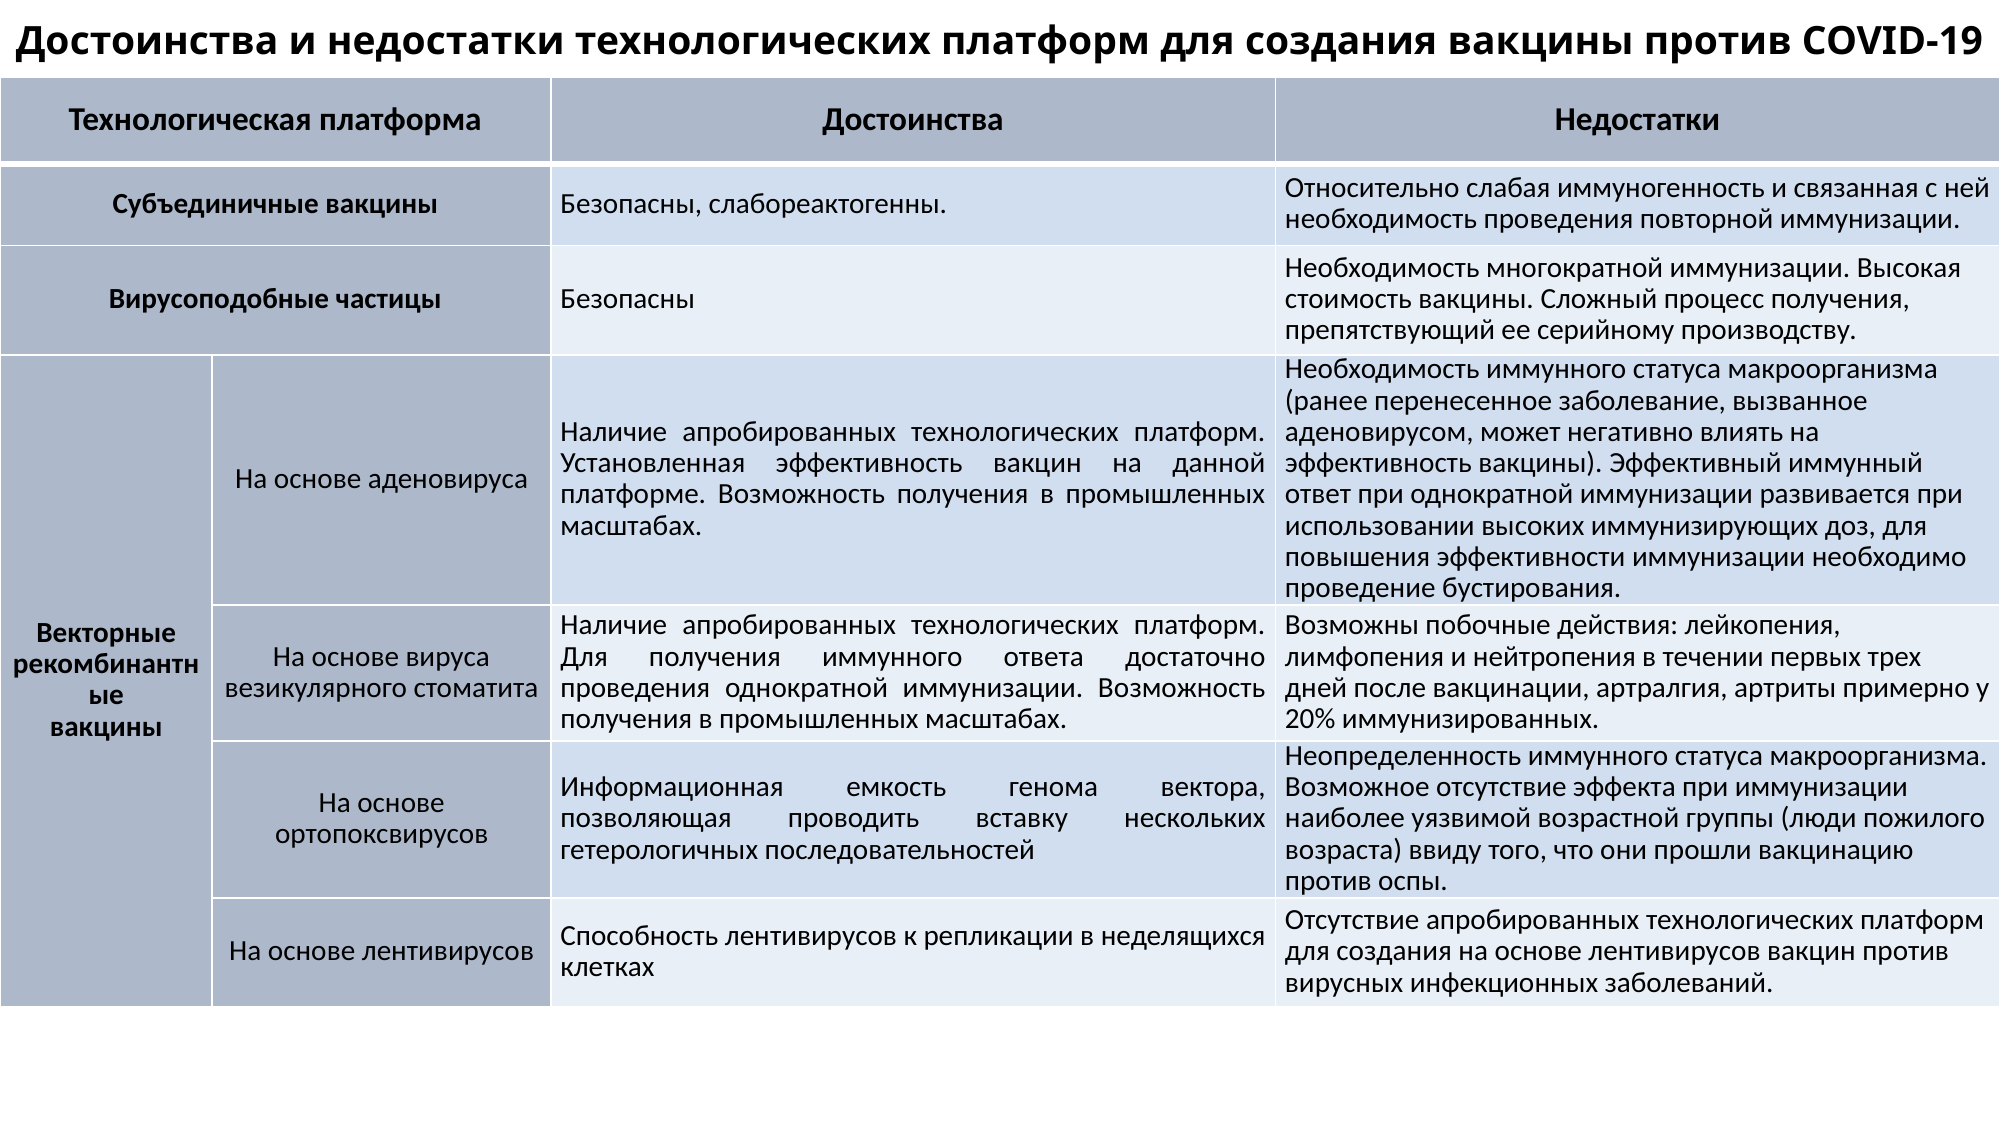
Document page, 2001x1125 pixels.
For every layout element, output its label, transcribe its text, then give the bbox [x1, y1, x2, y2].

table_header Достоинства [552, 78, 1275, 161]
table_cell Возможны побочные действия: лейкопения, лимфопения и нейтропения в течении первых трех дней после вакцинации, артралгия, артриты примерно у 20% иммунизированных. [1276, 606, 1999, 740]
table_cell Наличие апробированных технологических платформ. Для получения иммунного ответа достаточно проведения однократной иммунизации. Возможность получения в промышленных масштабах. [552, 606, 1275, 740]
table_cell На основе ортопоксвирусов [213, 742, 550, 897]
table_cell Наличие апробированных технологических платформ. Установленная эффективность вакцин на данной платформе. Возможность получения в промышленных масштабах. [552, 356, 1275, 604]
table_cell Относительно слабая иммуногенность и связанная с ней необходимость проведения повторной иммунизации. [1276, 167, 1999, 245]
table_cell Необходимость иммунного статуса макроорганизма (ранее перенесенное заболевание, вызванное аденовирусом, может негативно влиять на эффективность вакцины). Эффективный иммунный ответ при однократной иммунизации развивается при использовании высоких иммунизирующих доз, для повышения эффективности иммунизации необходимо проведение бустирования. [1276, 356, 1999, 604]
table_cell Безопасны [552, 246, 1275, 354]
table_cell Безопасны, слабореактогенны. [552, 167, 1275, 245]
table_cell На основе вируса везикулярного стоматита [213, 606, 550, 740]
table_cell Информационная емкость генома вектора, позволяющая проводить вставку нескольких гетерологичных последовательностей [552, 742, 1275, 897]
table_cell Субъединичные вакцины [1, 167, 550, 245]
title Достоинства и недостатки технологических платформ для создания вакцины против COVID-19 [0, 0, 2000, 77]
table_cell Необходимость многократной иммунизации. Высокая стоимость вакцины. Сложный процесс получения, препятствующий ее серийному производству. [1276, 246, 1999, 354]
table_header Недостатки [1276, 78, 1999, 161]
table_cell Неопределенность иммунного статуса макроорганизма. Возможное отсутствие эффекта при иммунизации наиболее уязвимой возрастной группы (люди пожилого возраста) ввиду того, что они прошли вакцинацию против оспы. [1276, 742, 1999, 897]
table_cell На основе лентивирусов [213, 899, 550, 1006]
table_cell Отсутствие апробированных технологических платформ для создания на основе лентивирусов вакцин против вирусных инфекционных заболеваний. [1276, 899, 1999, 1006]
table_cell На основе аденовируса [213, 356, 550, 604]
table_cell Векторные рекомбинантные вакцины [1, 356, 211, 1006]
table_cell Вирусоподобные частицы [1, 246, 550, 354]
table_header Технологическая платформа [1, 78, 550, 161]
table_cell Способность лентивирусов к репликации в неделящихся клетках [552, 899, 1275, 1006]
